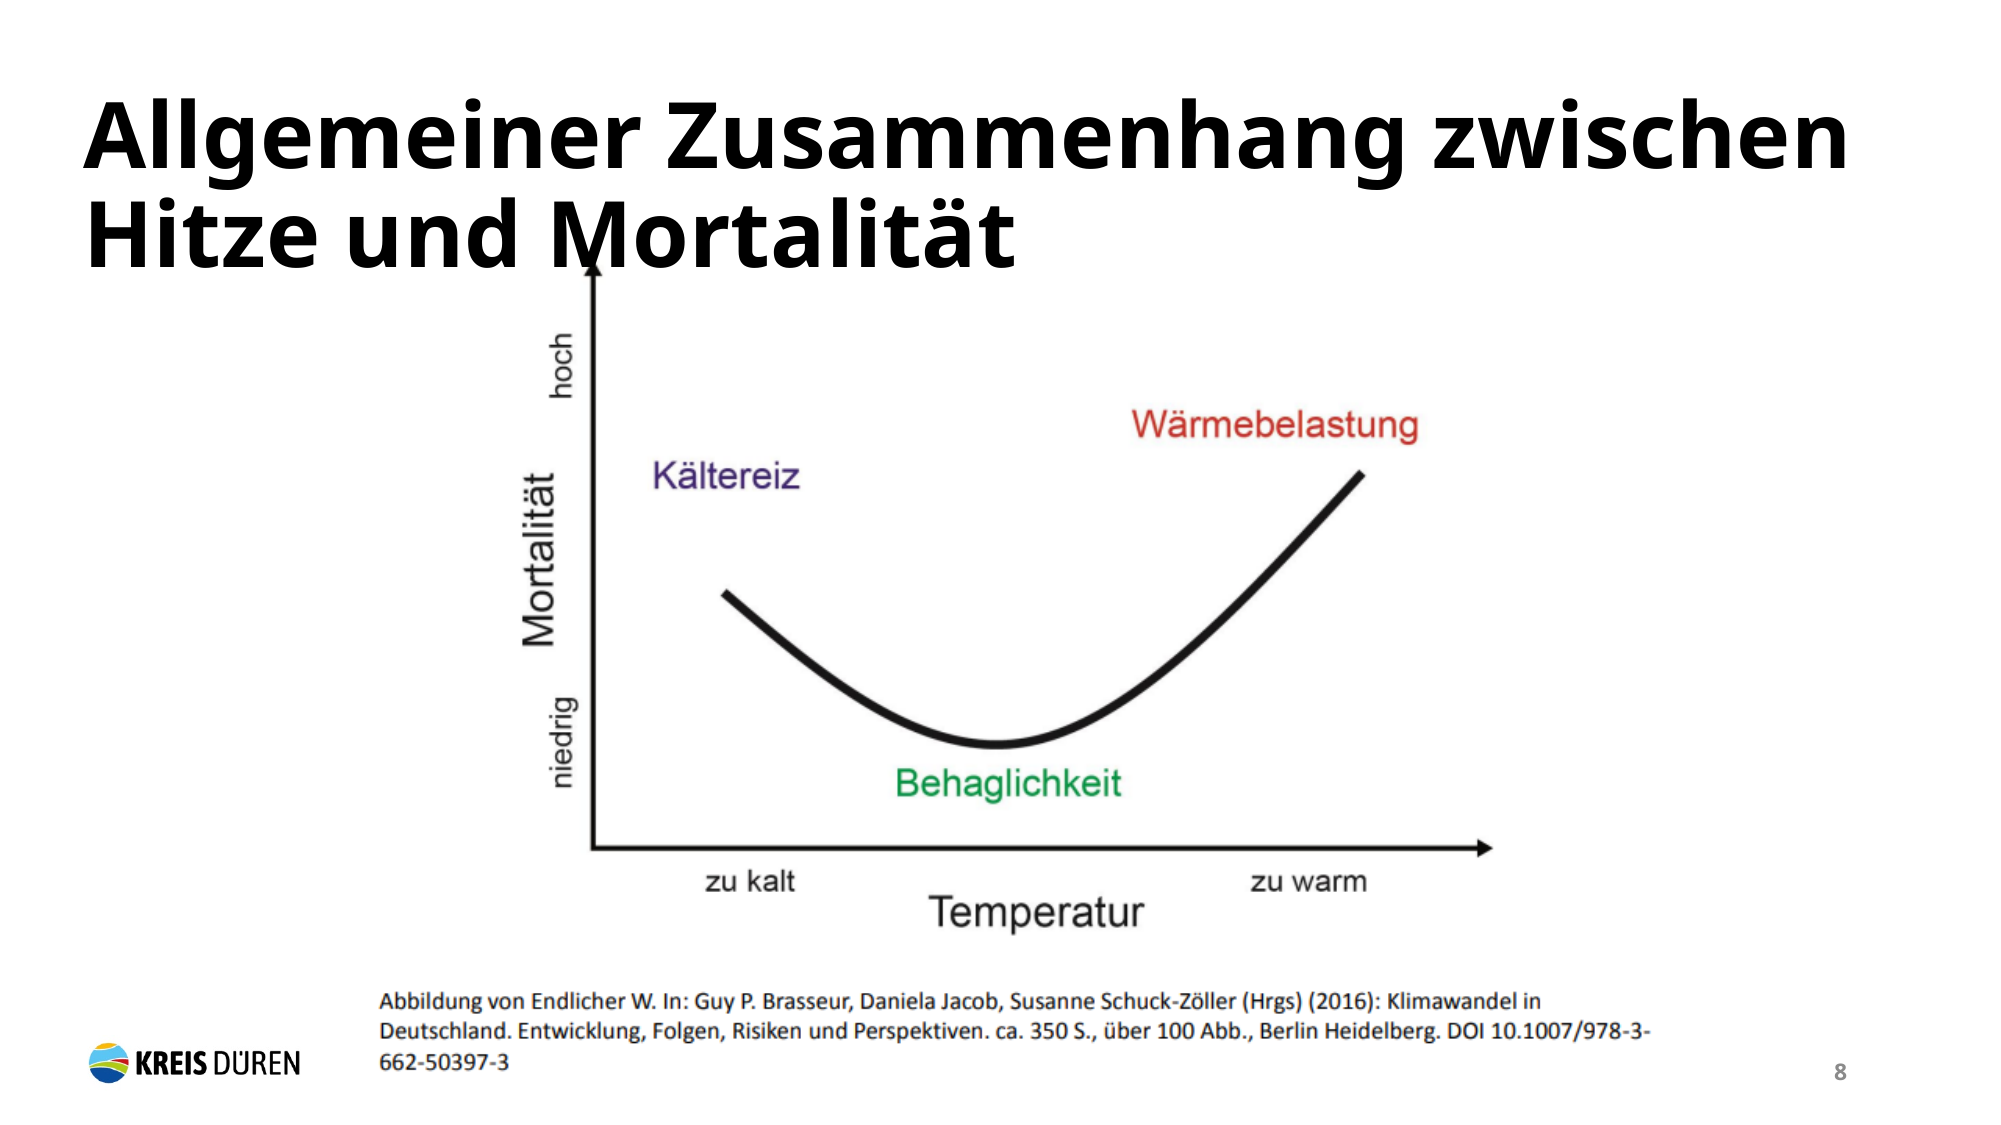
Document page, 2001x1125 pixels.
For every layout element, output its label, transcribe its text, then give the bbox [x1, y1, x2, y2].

list Allgemeiner Zusammenhang zwischen Hitze und Mortalität [68, 82, 1883, 186]
picture [0, 243, 2000, 1125]
slide_number 8 [1412, 1042, 1863, 1103]
